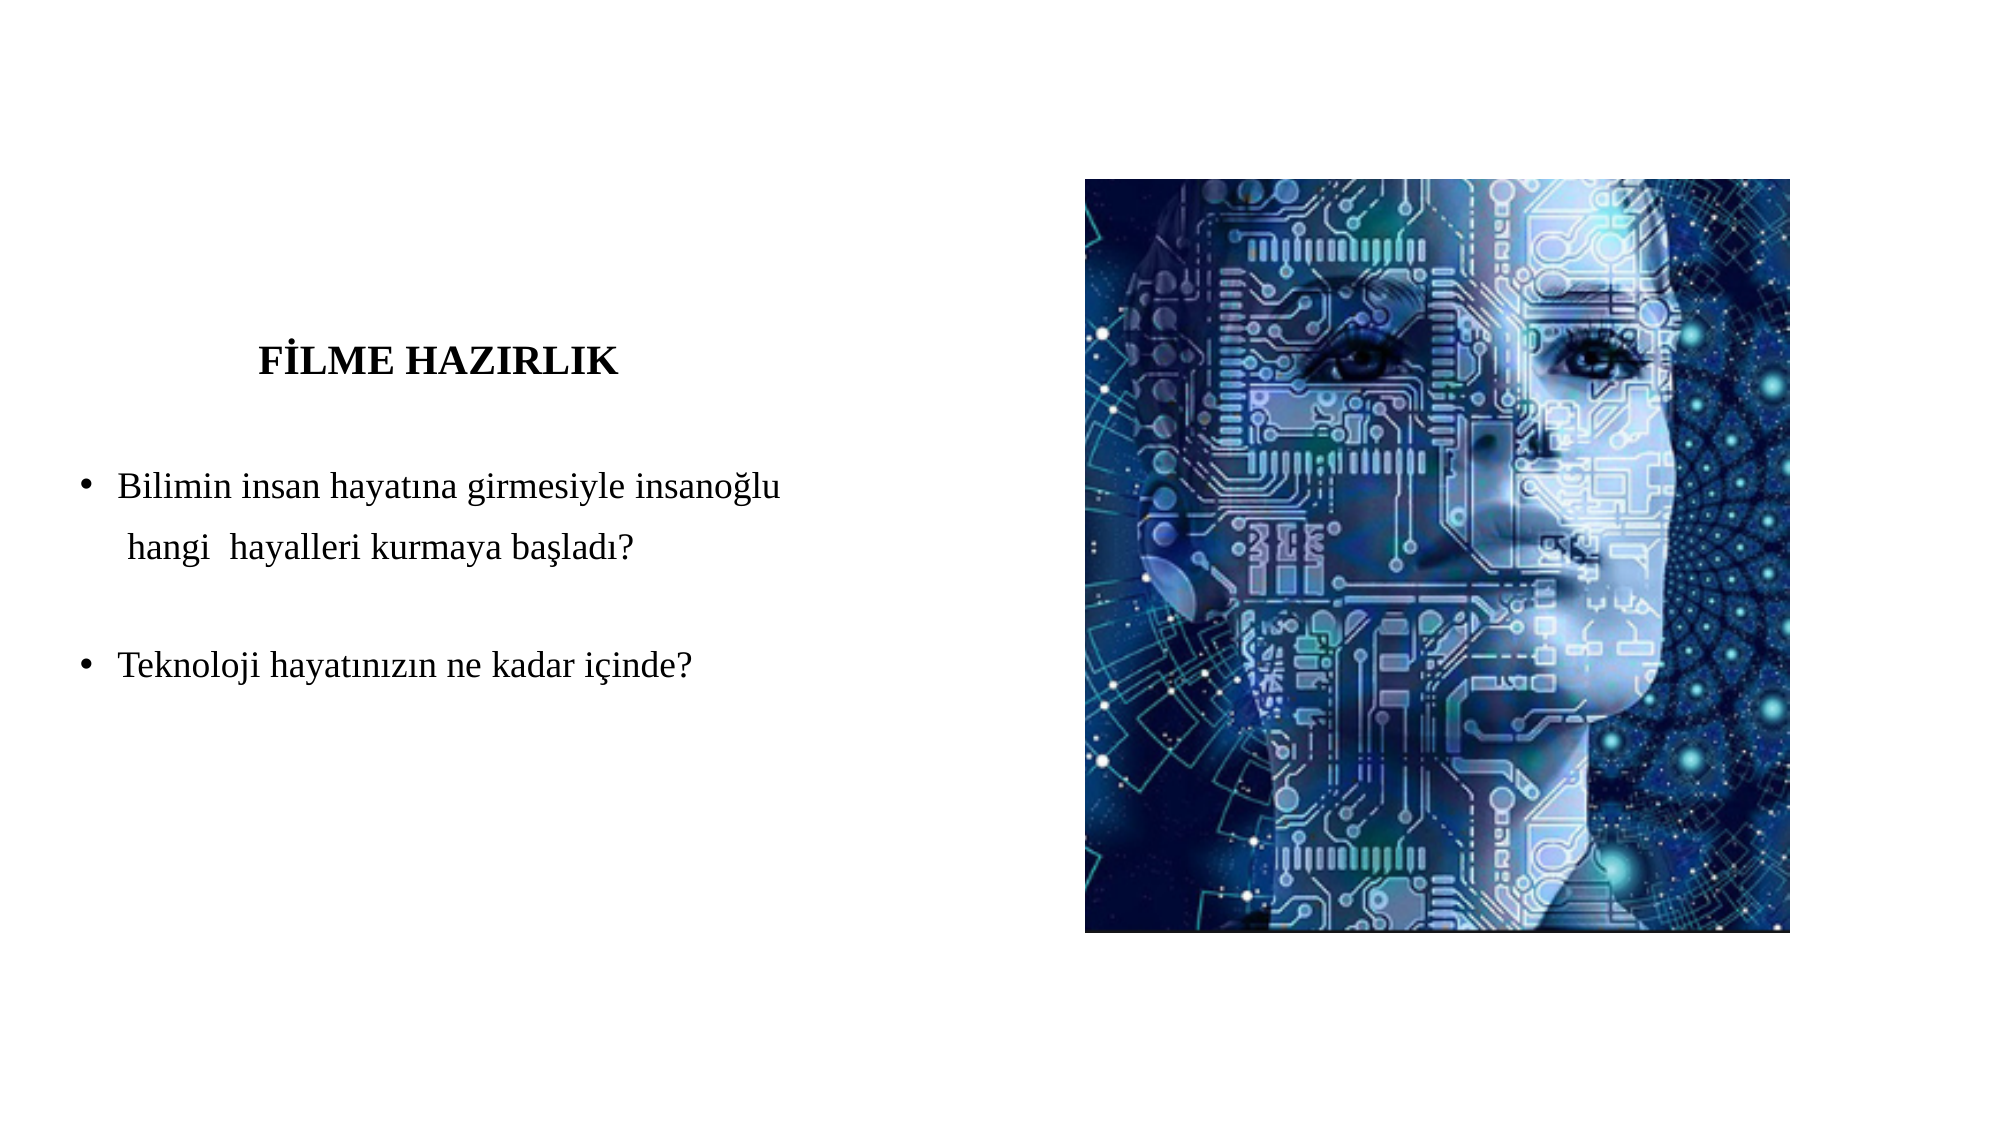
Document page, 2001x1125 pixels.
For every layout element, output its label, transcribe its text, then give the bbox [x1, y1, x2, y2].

picture [1084, 179, 1790, 933]
list FİLME HAZIRLIK Bilimin insan hayatına girmesiyle insanoğlu hangi hayalleri kurmaya başladı? Teknoloji hayatınızın ne kadar içinde? [64, 265, 1084, 805]
